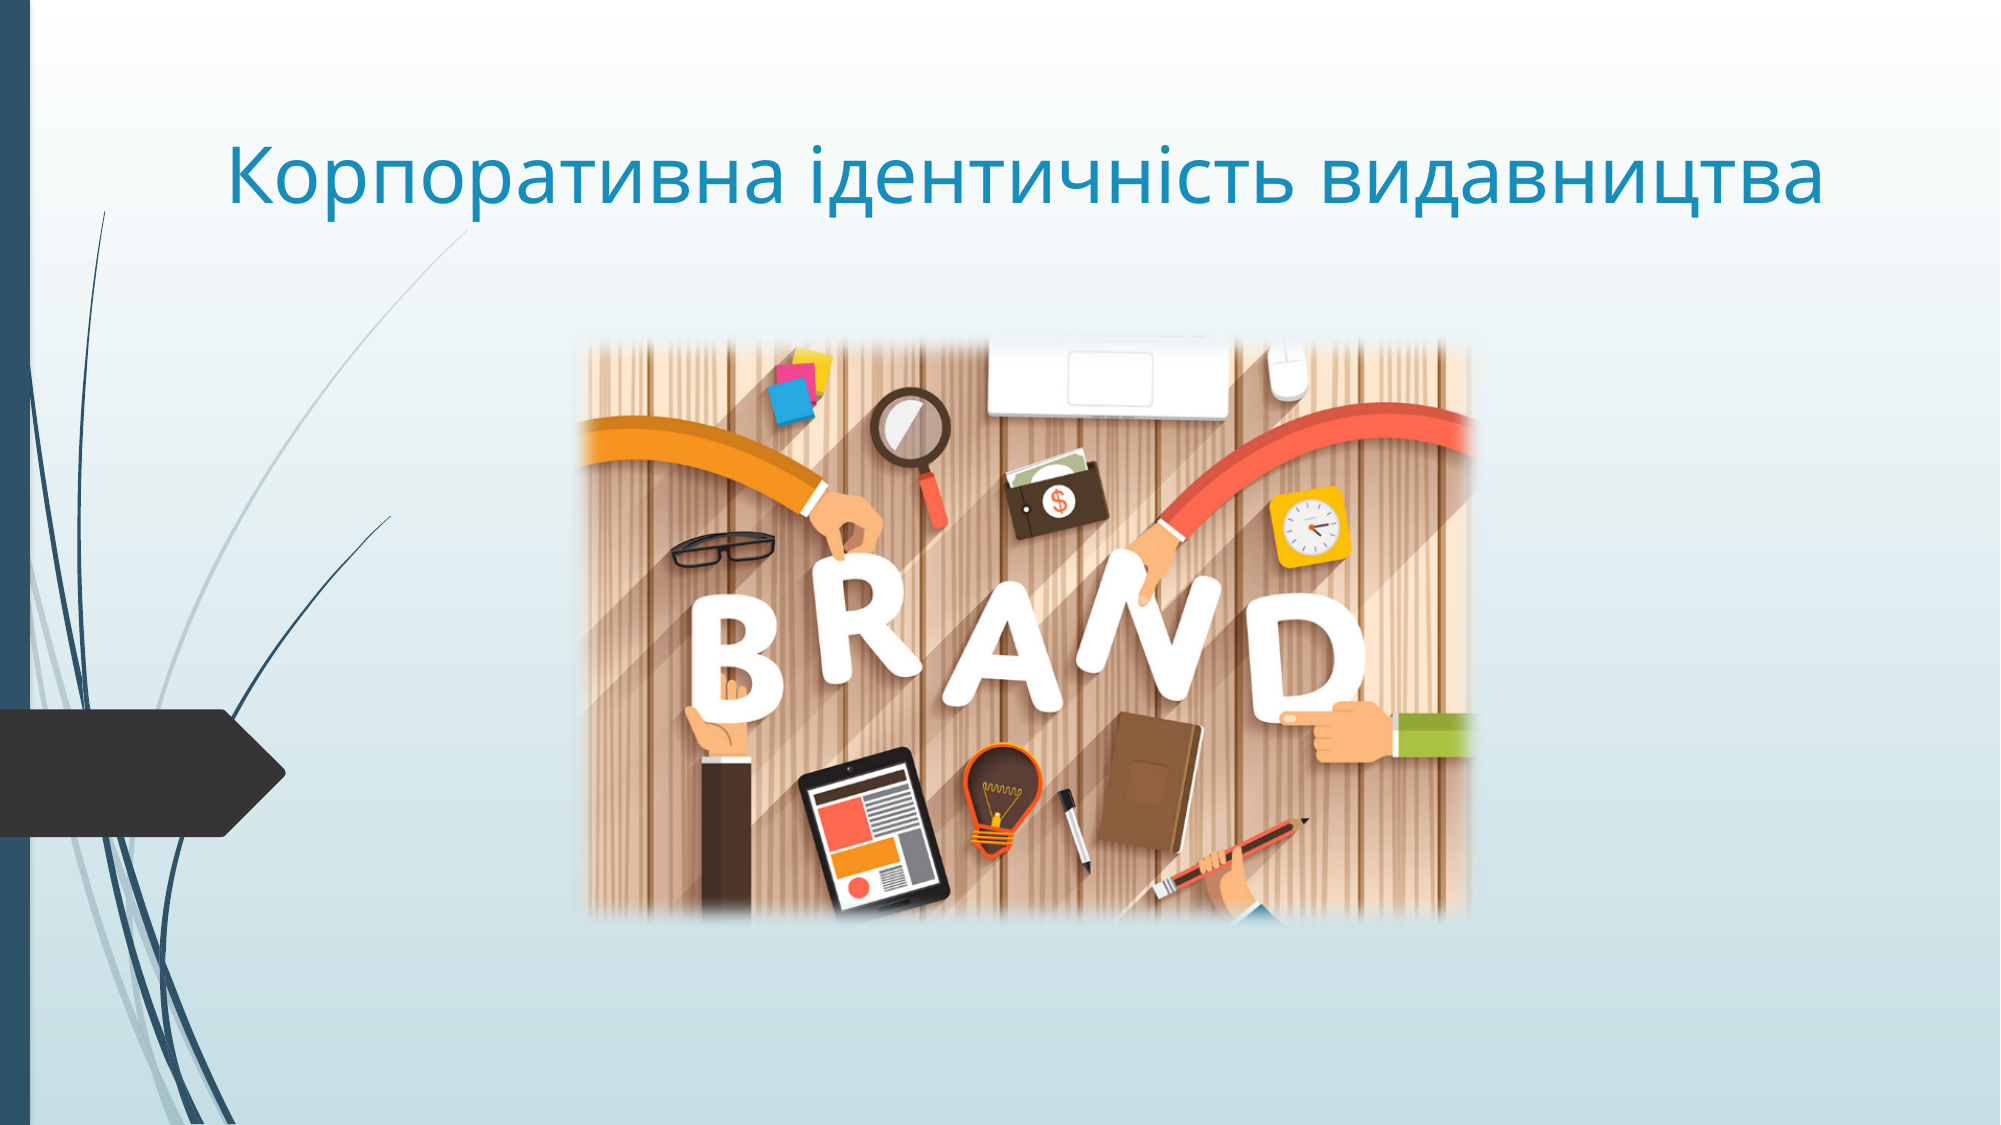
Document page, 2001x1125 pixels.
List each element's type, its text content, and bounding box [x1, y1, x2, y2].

title Корпоративна ідентичність видавництва [175, 59, 1877, 227]
picture [569, 332, 1484, 930]
